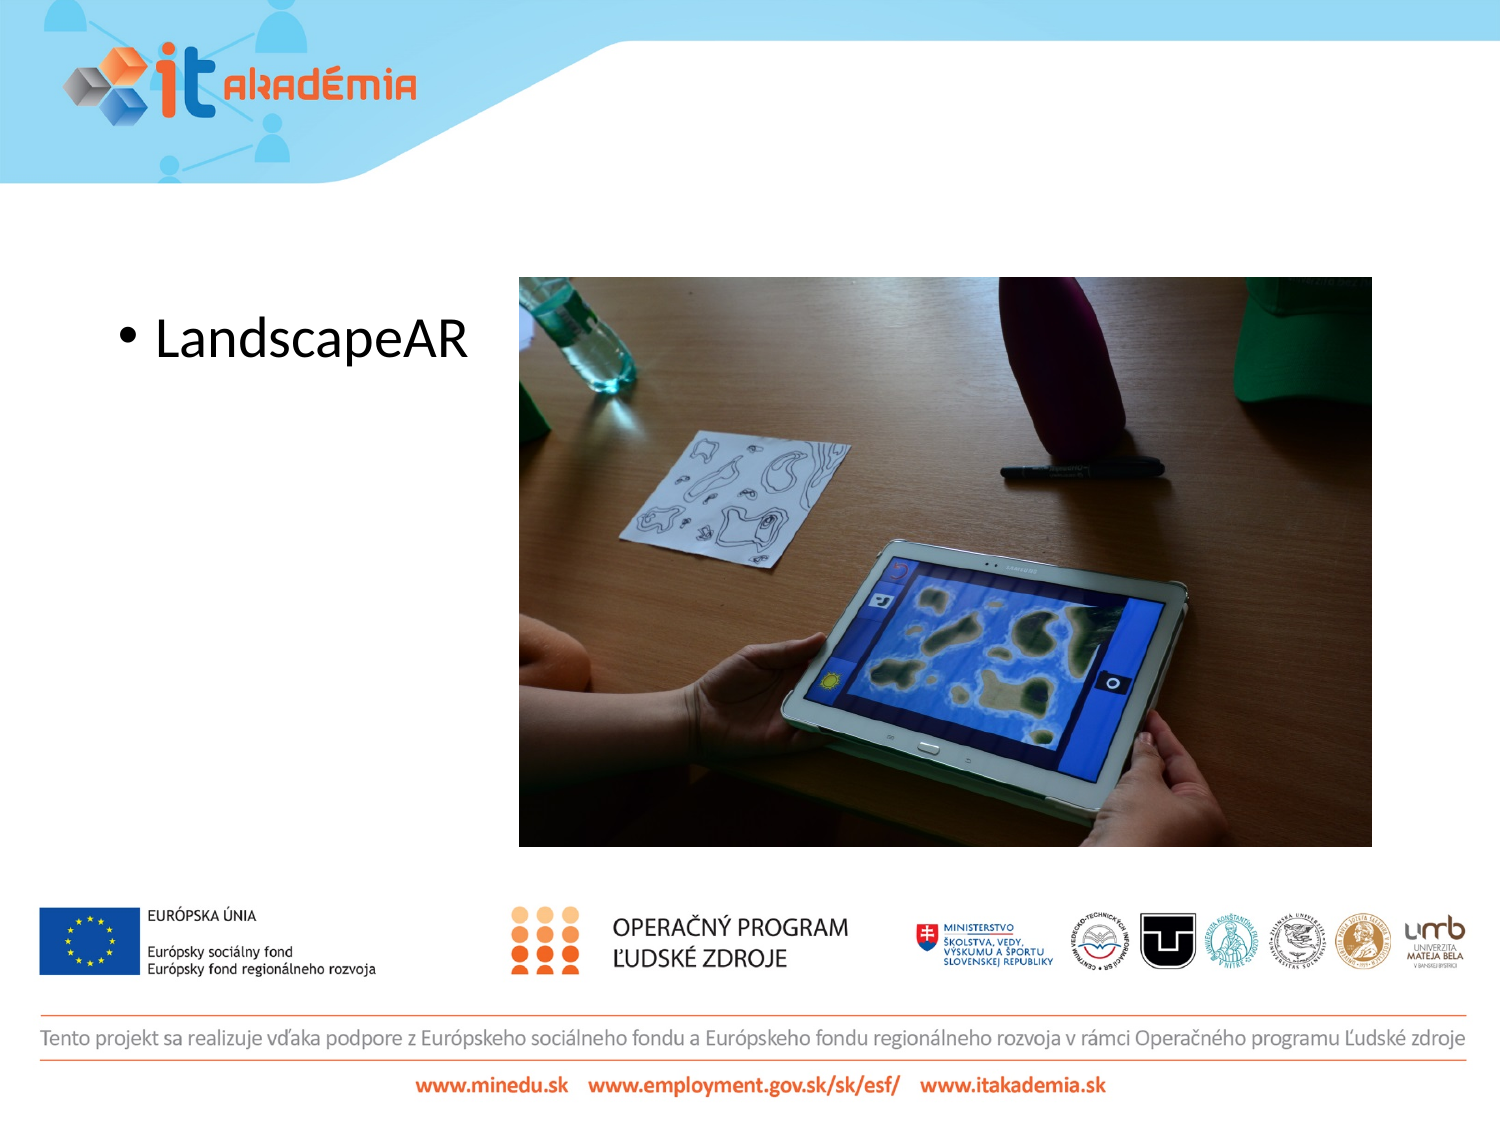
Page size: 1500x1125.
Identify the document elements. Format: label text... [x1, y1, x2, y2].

list LandscapeAR [103, 299, 1397, 1014]
title [103, 59, 1397, 278]
picture [0, 0, 1500, 1125]
